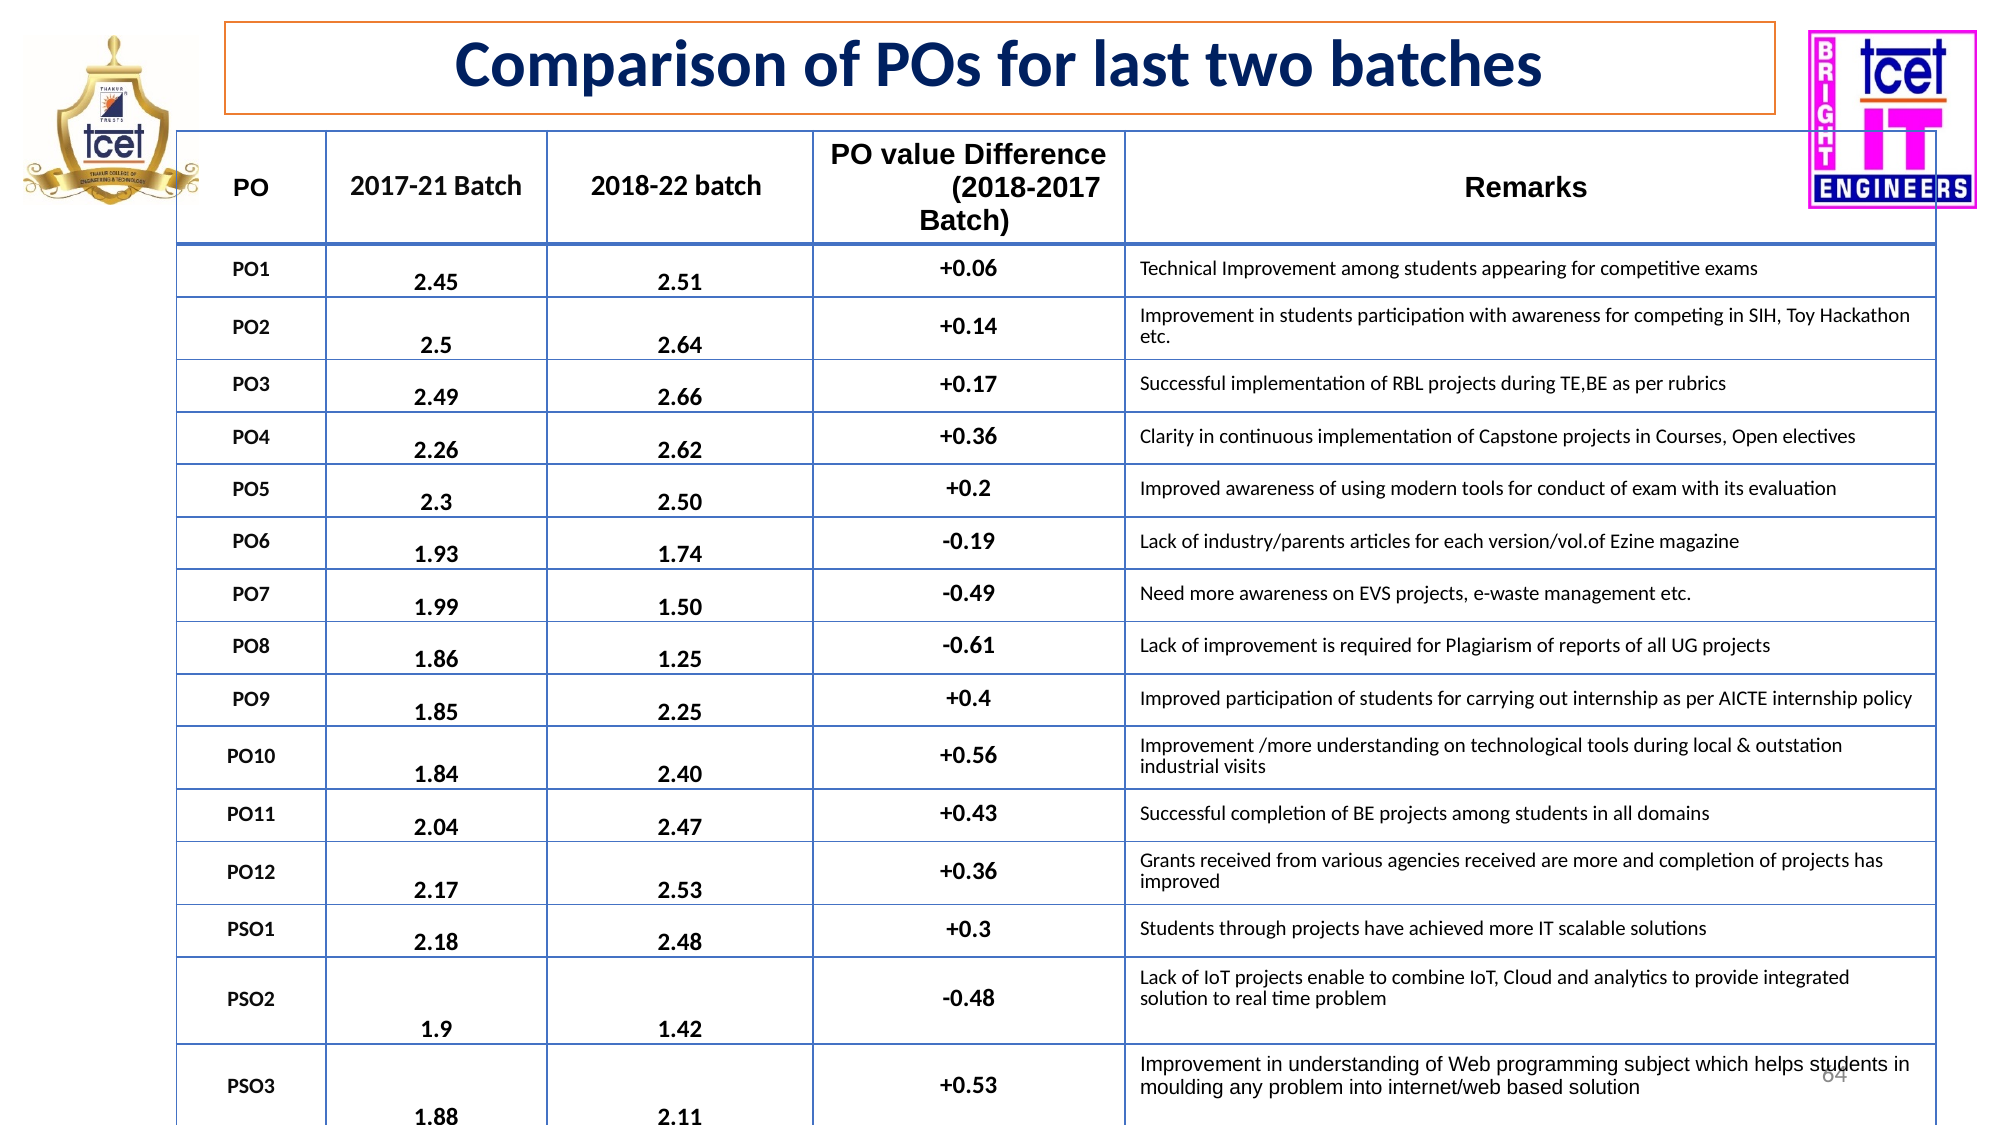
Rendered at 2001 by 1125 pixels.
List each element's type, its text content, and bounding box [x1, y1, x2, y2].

table_cell -0.19 [814, 518, 1124, 568]
table_cell 1.74 [548, 518, 812, 568]
table_cell 1.93 [327, 518, 546, 568]
table_cell 2.53 [548, 842, 812, 904]
table_header 2018-22 batch [548, 132, 812, 242]
table_cell 2.26 [327, 413, 546, 463]
table_cell Improvement /more understanding on technological tools during local & outstation industrial visits [1126, 727, 1935, 788]
table_cell 2.04 [327, 790, 546, 841]
table_cell 2.40 [548, 727, 812, 788]
table_cell 2.11 [548, 1045, 812, 1125]
table_cell 2.50 [548, 465, 812, 516]
table_cell PO9 [177, 675, 325, 725]
table_cell PO8 [177, 622, 325, 673]
table_header PO [177, 132, 325, 242]
table_cell 1.99 [327, 570, 546, 621]
table_cell 1.86 [327, 622, 546, 673]
table_cell 2.49 [327, 360, 546, 411]
table_cell 2.62 [548, 413, 812, 463]
table_cell Improvement in understanding of Web programming subject which helps students in moulding any problem into internet/web based solution [1126, 1045, 1935, 1125]
table_cell -0.48 [814, 958, 1124, 1043]
table_cell +0.3 [814, 905, 1124, 956]
table_cell PO1 [177, 246, 325, 296]
table_cell +0.53 [814, 1045, 1124, 1125]
table_cell 1.42 [548, 958, 812, 1043]
table_cell 2.5 [327, 298, 546, 359]
table_cell PO7 [177, 570, 325, 621]
table_cell Successful completion of BE projects among students in all domains [1126, 790, 1935, 841]
table_cell +0.36 [814, 842, 1124, 904]
table_cell 1.25 [548, 622, 812, 673]
table_cell -0.61 [814, 622, 1124, 673]
table_cell 2.45 [327, 246, 546, 296]
table_cell PSO3 [177, 1045, 325, 1125]
table_cell Improved awareness of using modern tools for conduct of exam with its evaluation [1126, 465, 1935, 516]
table_cell 1.84 [327, 727, 546, 788]
table_cell Need more awareness on EVS projects, e-waste management etc. [1126, 570, 1935, 621]
table_header Remarks [1126, 132, 1935, 242]
table_cell 1.9 [327, 958, 546, 1043]
table_cell PO11 [177, 790, 325, 841]
picture [1808, 30, 1977, 209]
table_cell Technical Improvement among students appearing for competitive exams [1126, 246, 1935, 296]
table_cell 2.48 [548, 905, 812, 956]
table_cell 2.3 [327, 465, 546, 516]
table_cell PSO2 [177, 958, 325, 1043]
table_cell 2.18 [327, 905, 546, 956]
text_box Comparison of POs for last two batches [225, 22, 1775, 114]
table_cell PO4 [177, 413, 325, 463]
table_cell PO6 [177, 518, 325, 568]
table_cell 1.50 [548, 570, 812, 621]
table_header PO value Difference (2018-2017 Batch) [814, 132, 1124, 242]
table_cell 2.17 [327, 842, 546, 904]
table_cell 1.85 [327, 675, 546, 725]
table_cell +0.56 [814, 727, 1124, 788]
table_cell +0.43 [814, 790, 1124, 841]
table_cell PO12 [177, 842, 325, 904]
table_cell 2.25 [548, 675, 812, 725]
table_cell Grants received from various agencies received are more and completion of projects has improved [1126, 842, 1935, 904]
table_cell Improvement in students participation with awareness for competing in SIH, Toy Hackathon etc. [1126, 298, 1935, 359]
table_cell 2.51 [548, 246, 812, 296]
table_cell Lack of IoT projects enable to combine IoT, Cloud and analytics to provide integrated solution to real time problem [1126, 958, 1935, 1043]
table_cell Students through projects have achieved more IT scalable solutions [1126, 905, 1935, 956]
table_cell +0.4 [814, 675, 1124, 725]
table_cell +0.36 [814, 413, 1124, 463]
table_cell Improved participation of students for carrying out internship as per AICTE internship policy [1126, 675, 1935, 725]
table_cell 2.47 [548, 790, 812, 841]
table_cell PSO1 [177, 905, 325, 956]
table_cell PO5 [177, 465, 325, 516]
table_cell +0.2 [814, 465, 1124, 516]
table_cell +0.14 [814, 298, 1124, 359]
table_cell -0.49 [814, 570, 1124, 621]
table_cell 2.66 [548, 360, 812, 411]
table_cell Clarity in continuous implementation of Capstone projects in Courses, Open electives [1126, 413, 1935, 463]
table_cell +0.06 [814, 246, 1124, 296]
picture [23, 35, 199, 205]
table_cell +0.17 [814, 360, 1124, 411]
table_cell PO2 [177, 298, 325, 359]
table_header 2017-21 Batch [327, 132, 546, 242]
table_cell 1.88 [327, 1045, 546, 1125]
table_cell PO3 [177, 360, 325, 411]
table_cell PO10 [177, 727, 325, 788]
table_cell Lack of improvement is required for Plagiarism of reports of all UG projects [1126, 622, 1935, 673]
table_cell Lack of industry/parents articles for each version/vol.of Ezine magazine [1126, 518, 1935, 568]
table_cell Successful implementation of RBL projects during TE,BE as per rubrics [1126, 360, 1935, 411]
table_cell 2.64 [548, 298, 812, 359]
